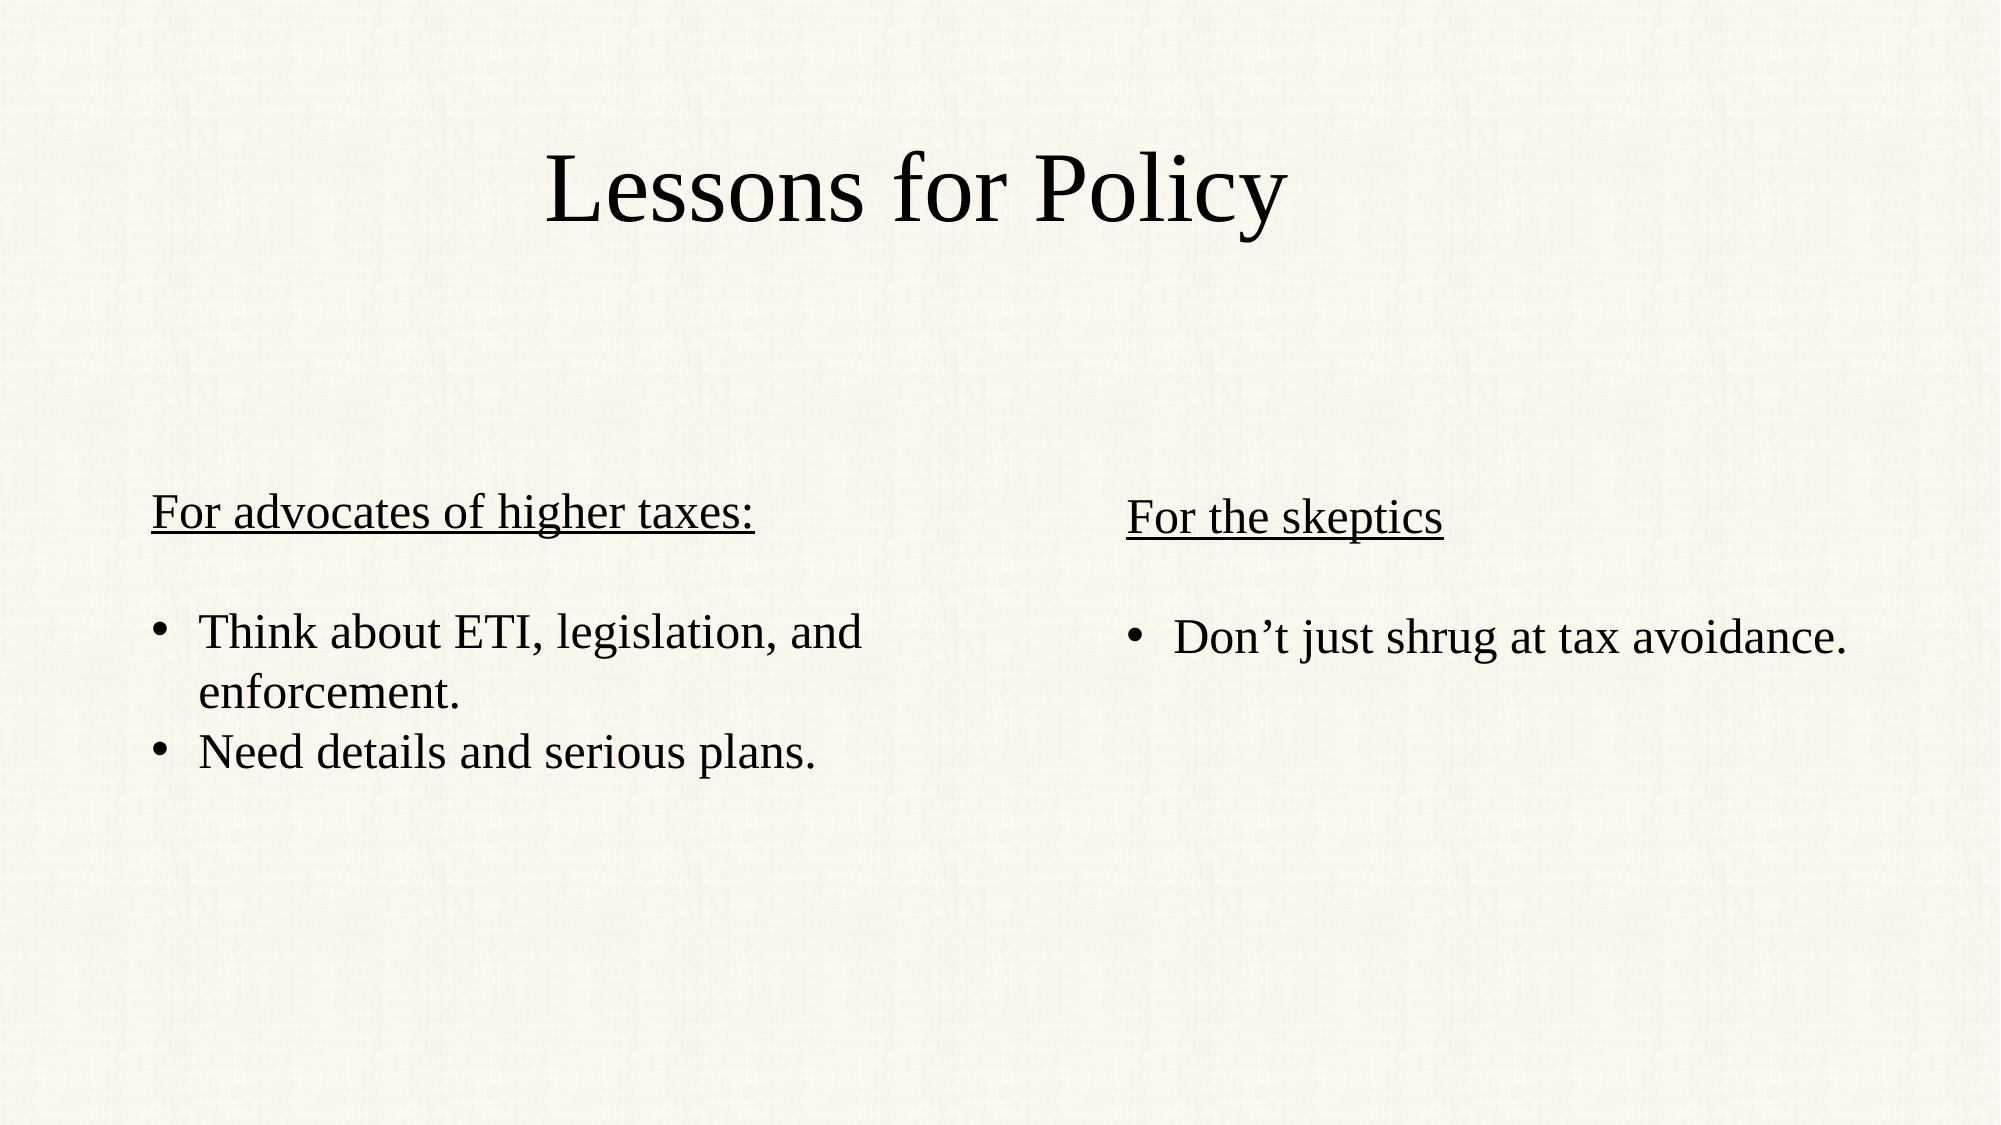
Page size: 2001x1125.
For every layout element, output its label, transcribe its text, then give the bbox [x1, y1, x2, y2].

text_box For advocates of higher taxes: Think about ETI, legislation, and enforcement. Need details and serious plans. [136, 470, 1032, 786]
text_box For the skeptics Don’t just shrug at tax avoidance. [1111, 476, 1891, 672]
text_box Lessons for Policy [529, 113, 1331, 249]
